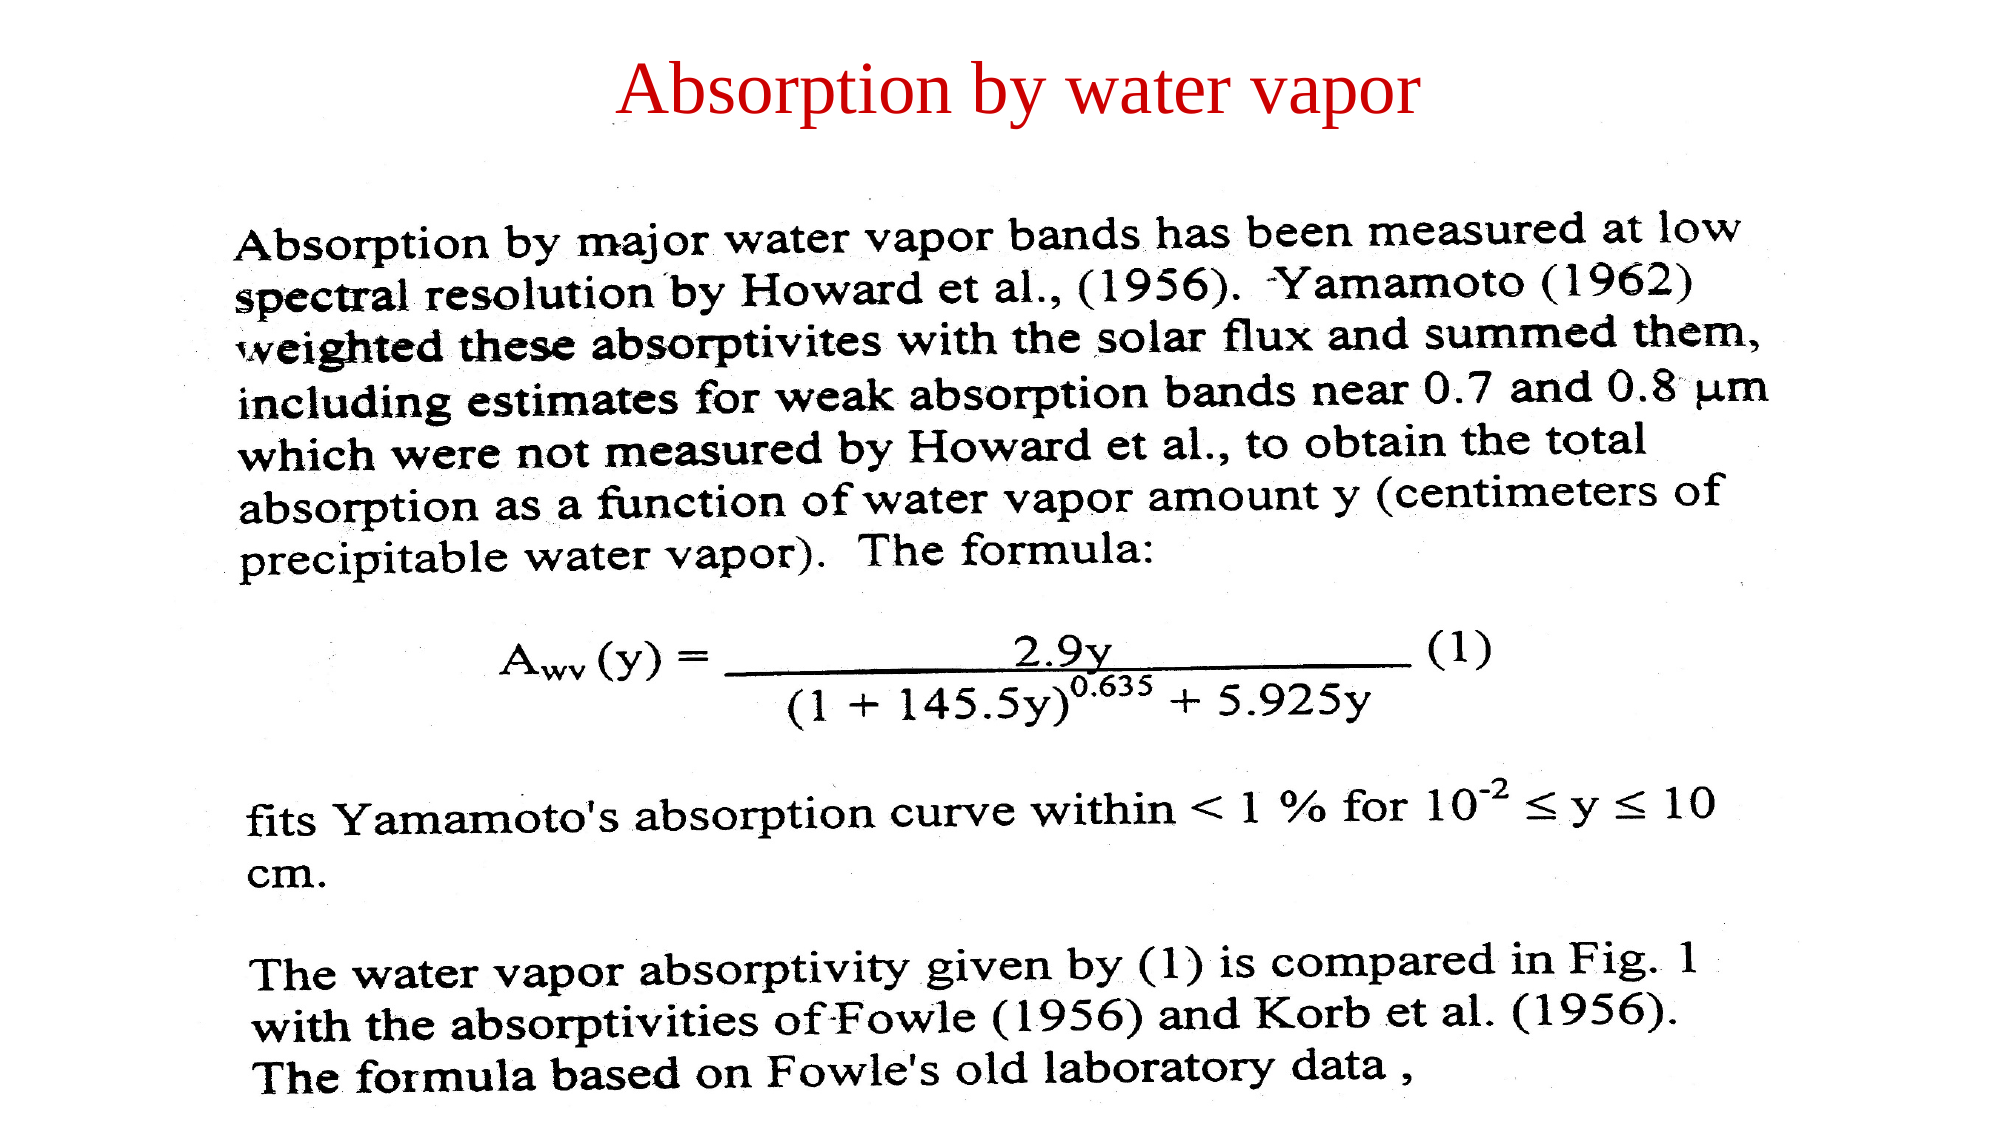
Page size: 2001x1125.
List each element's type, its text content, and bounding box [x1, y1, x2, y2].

text_box Absorption by water vapor [287, 31, 1750, 116]
picture [173, 116, 1804, 1108]
